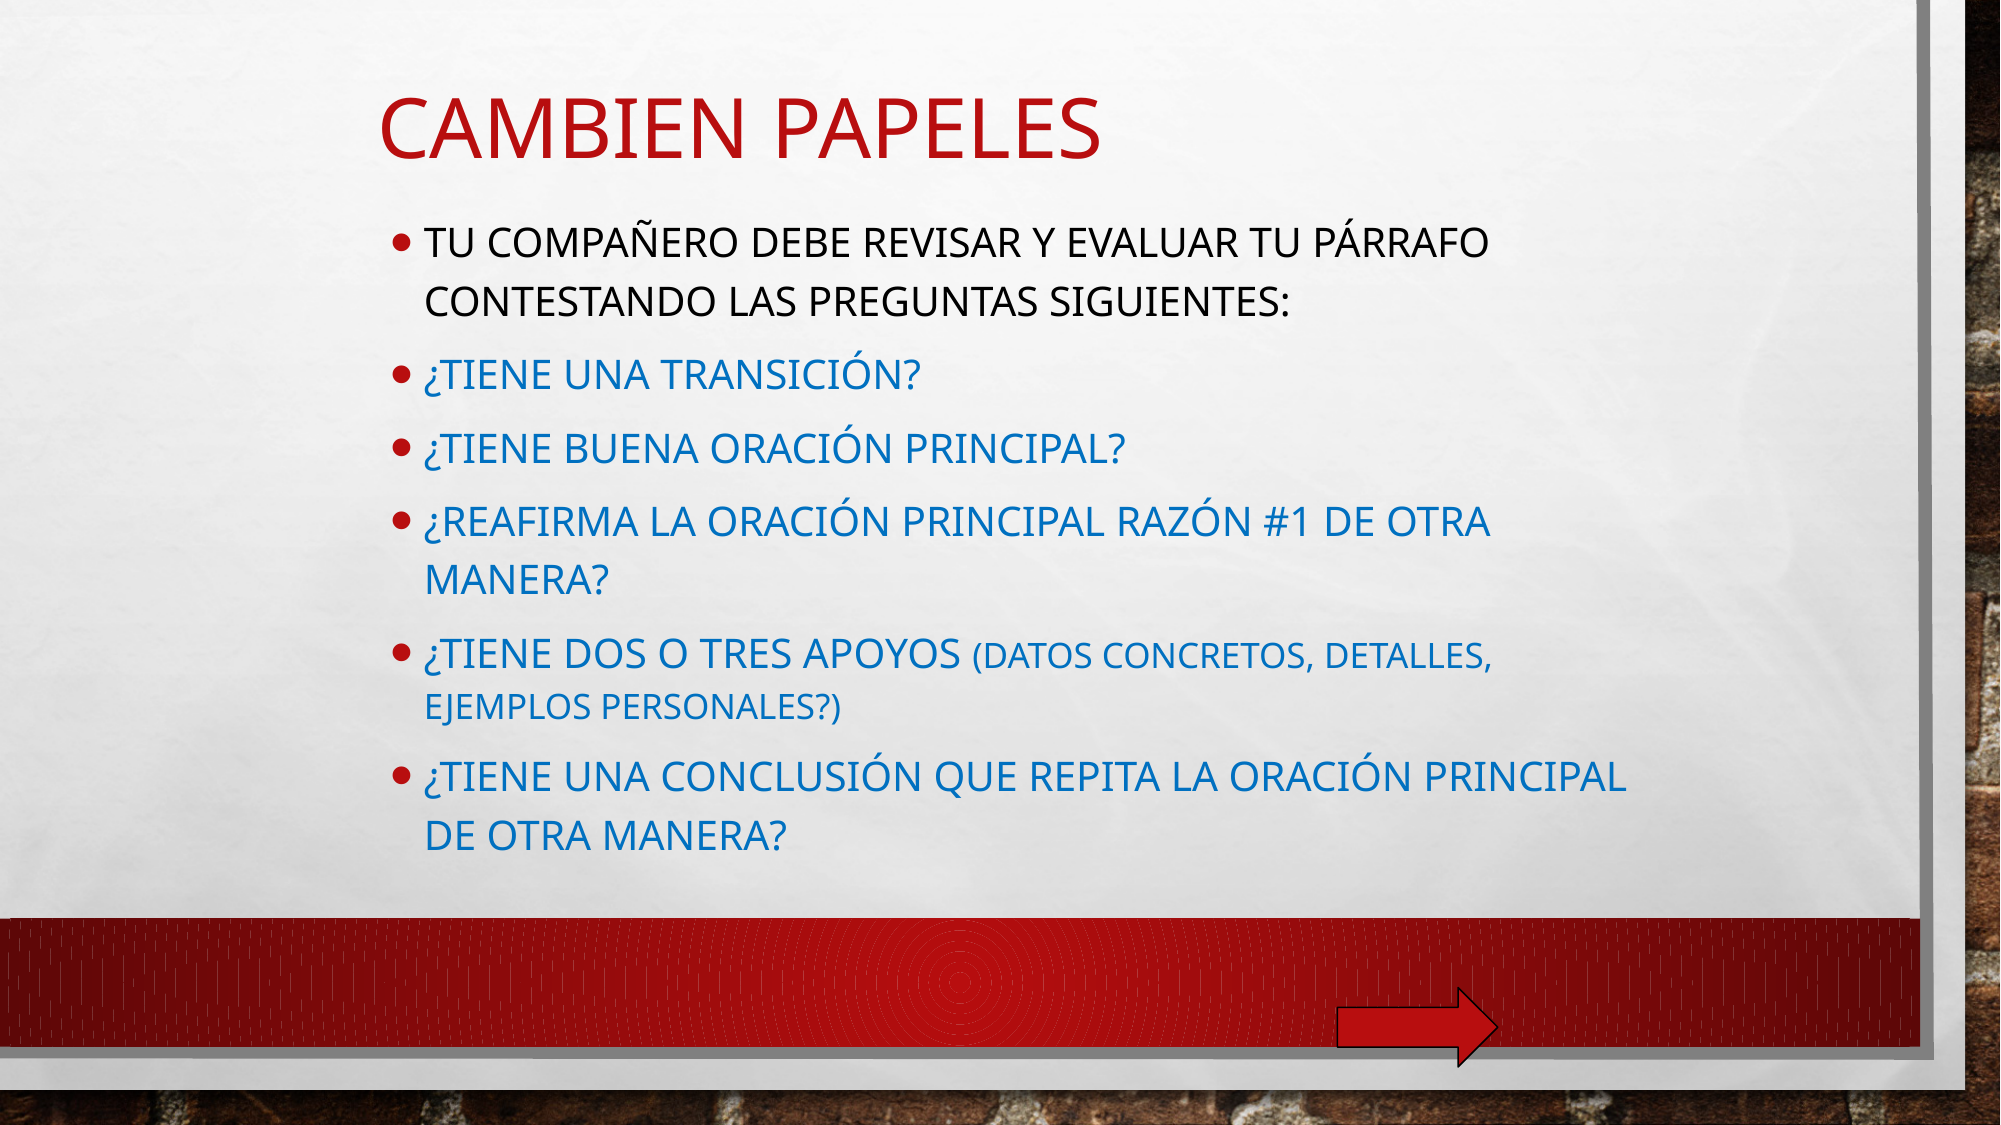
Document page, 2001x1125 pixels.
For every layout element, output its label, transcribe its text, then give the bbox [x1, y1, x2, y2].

list Tu compañero debe revisar y evaluar tu párrafo contestando las preguntas siguientes: ¿Tiene una transición? ¿Tiene buena oración principal? ¿Reafirma la oración principal razón #1 de otra manera? ¿Tiene dos o tres apoyos (datos concretos, detalles, ejemplos personales?) ¿Tiene una conclusión que repita la oración principal de otra manera? [375, 200, 1650, 875]
picture [0, 0, 2000, 1125]
text_box [1337, 987, 1498, 1067]
title Cambien Papeles [362, 37, 1638, 225]
